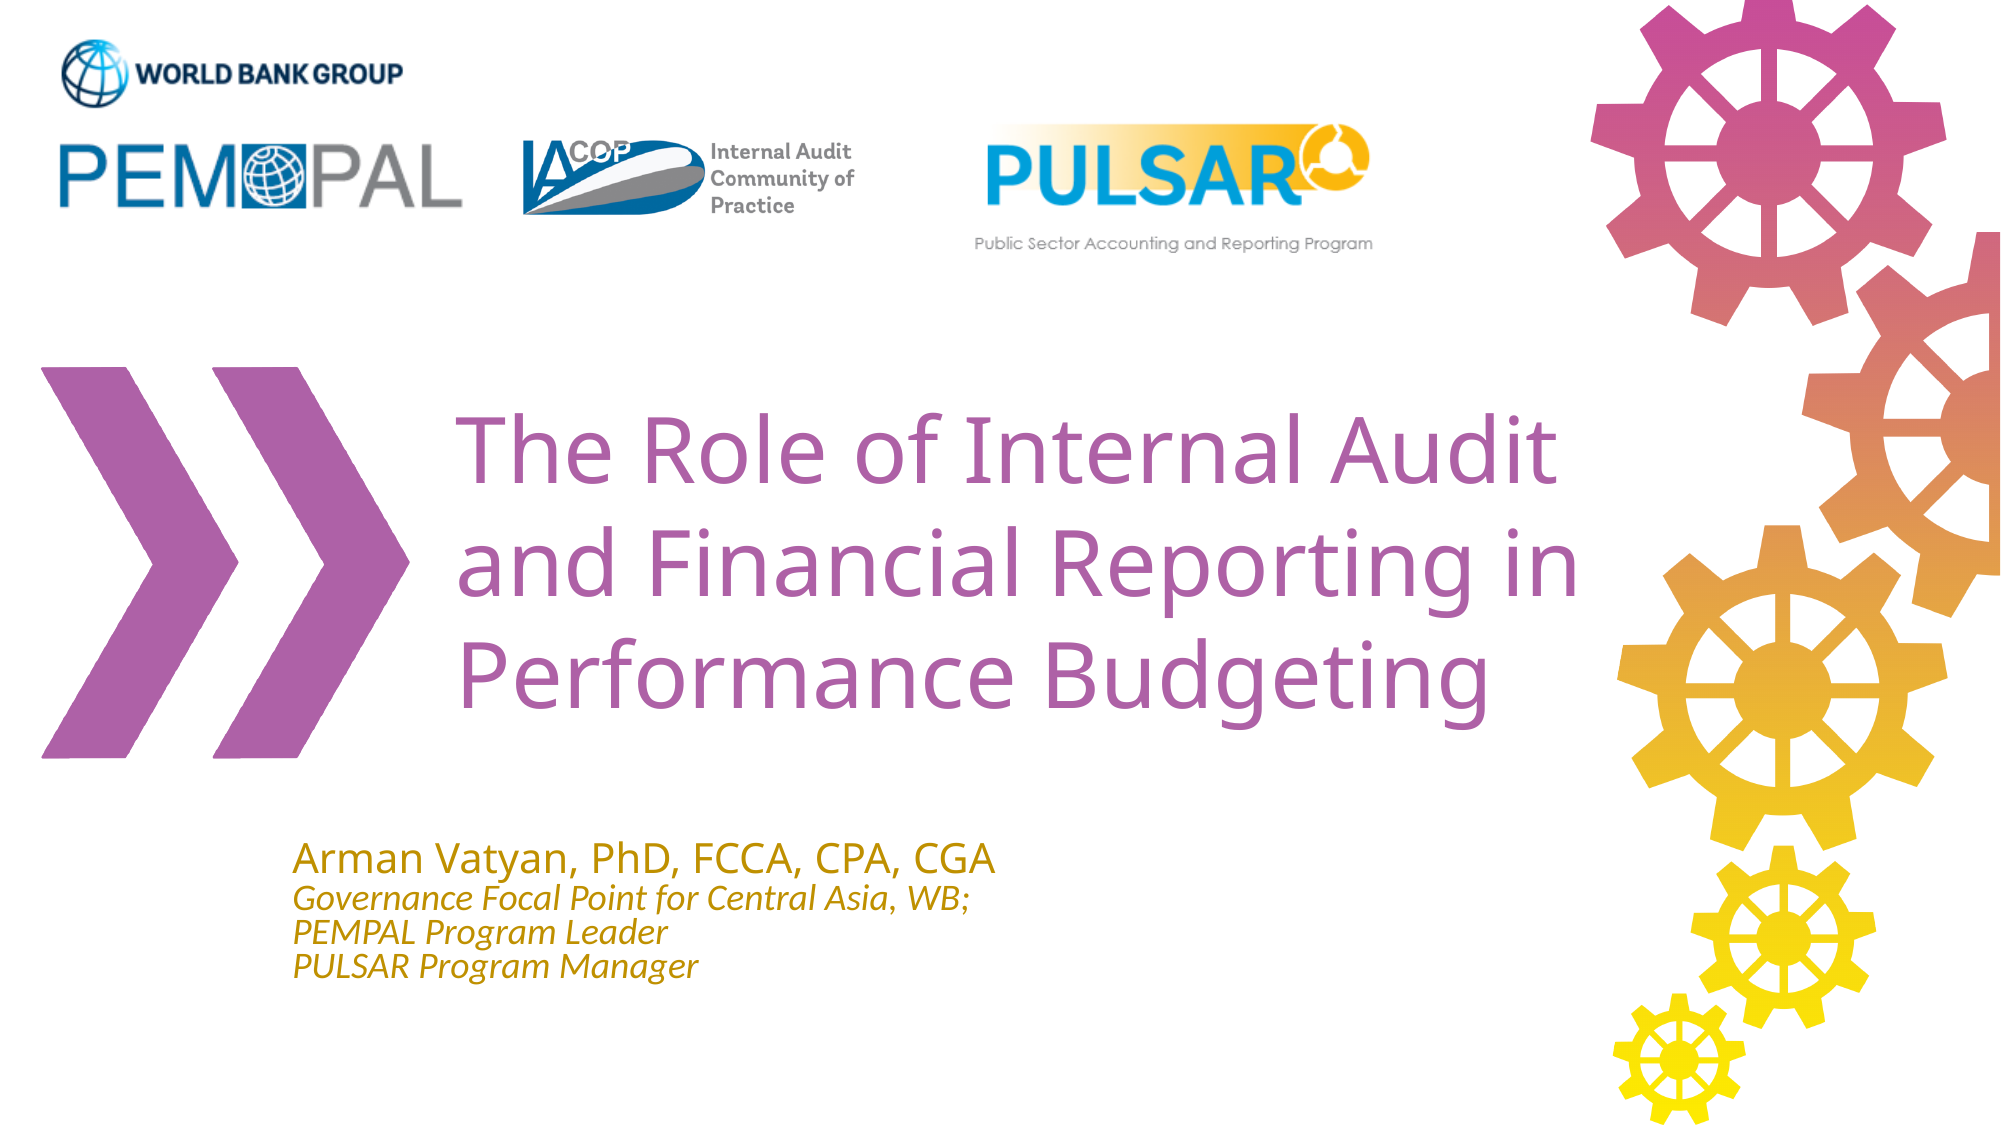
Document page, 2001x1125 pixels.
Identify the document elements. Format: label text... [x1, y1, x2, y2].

picture [968, 112, 1379, 259]
text_box Arman Vatyan, PhD, FCCA, CPA, CGA Governance Focal Point for Central Asia, WB; PEMPAL Program Leader PULSAR Program Manager [277, 741, 1507, 1076]
title The Role of Internal Audit and Financial Reporting in Performance Budgeting [440, 366, 1600, 759]
picture [521, 137, 862, 226]
picture [1590, 0, 2001, 1125]
picture [40, 366, 410, 759]
picture [50, 137, 474, 215]
picture [50, 32, 414, 113]
